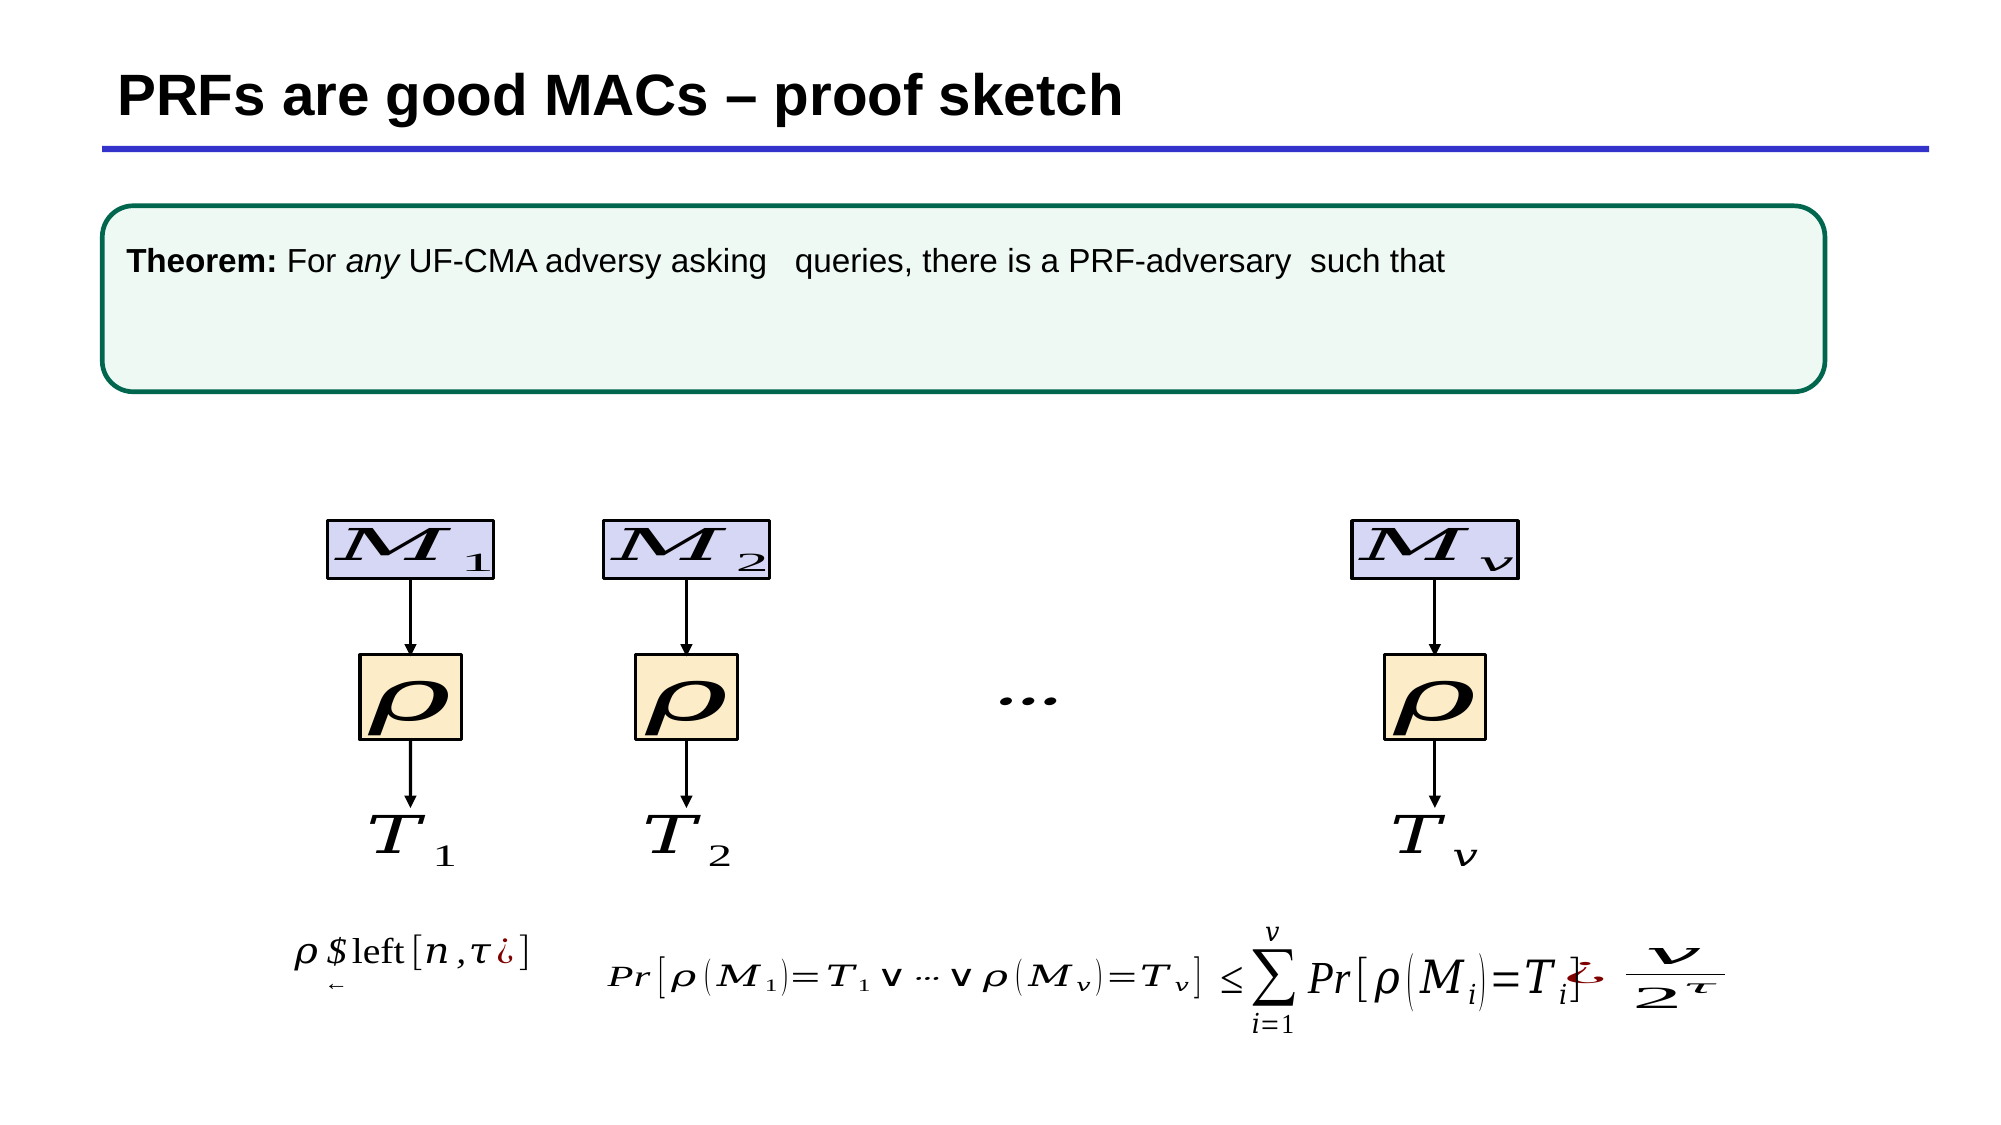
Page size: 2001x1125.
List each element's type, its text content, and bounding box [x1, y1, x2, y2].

title PRFs are good MACs – proof sketch [102, 54, 1930, 130]
